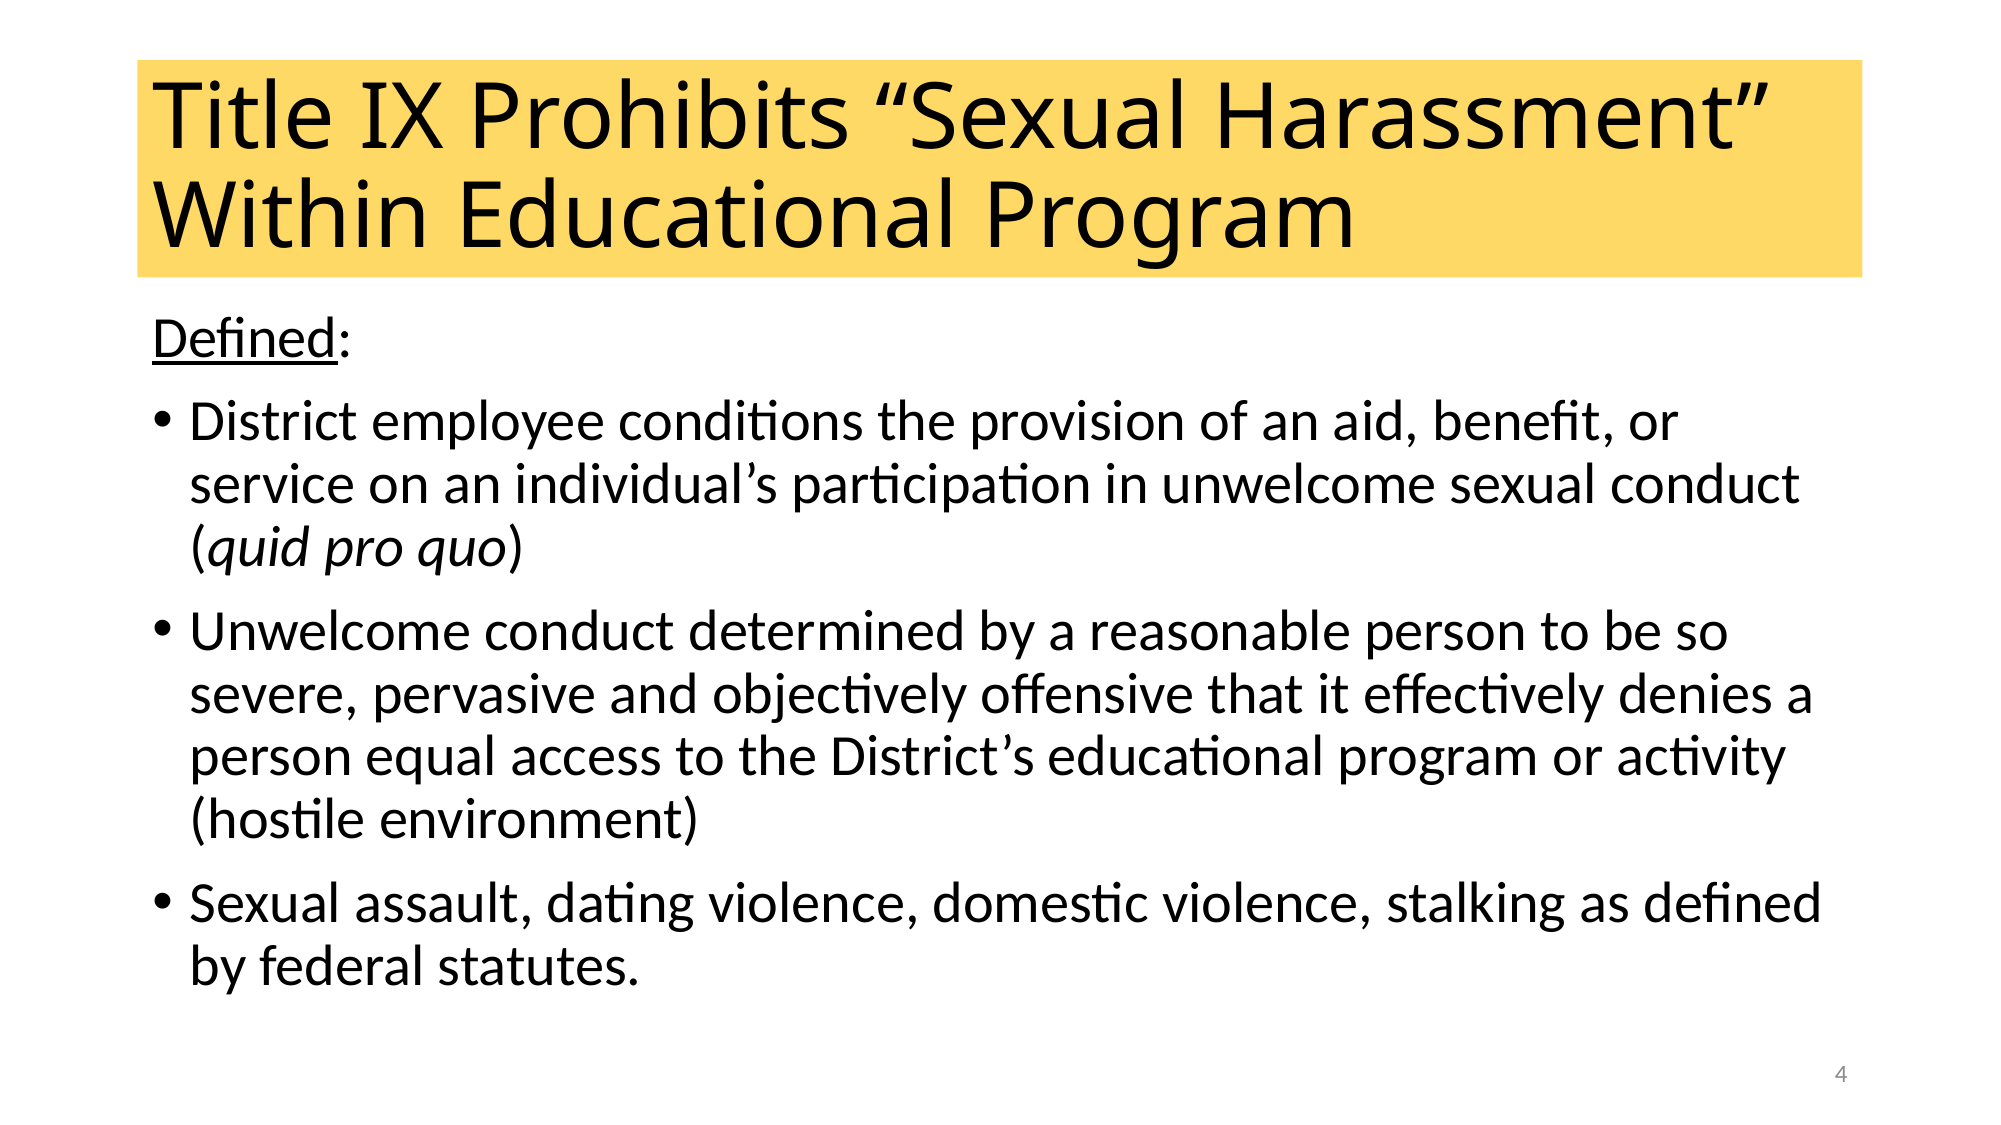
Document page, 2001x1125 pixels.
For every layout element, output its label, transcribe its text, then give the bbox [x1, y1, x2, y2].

slide_number 4 [1412, 1042, 1863, 1103]
list Defined: District employee conditions the provision of an aid, benefit, or service on an individual’s participation in unwelcome sexual conduct (quid pro quo) Unwelcome conduct determined by a reasonable person to be so severe, pervasive and objectively offensive that it effectively denies a person equal access to the District’s educational program or activity (hostile environment) Sexual assault, dating violence, domestic violence, stalking as defined by federal statutes. [137, 299, 1863, 1014]
title Title IX Prohibits “Sexual Harassment” Within Educational Program [137, 59, 1863, 278]
